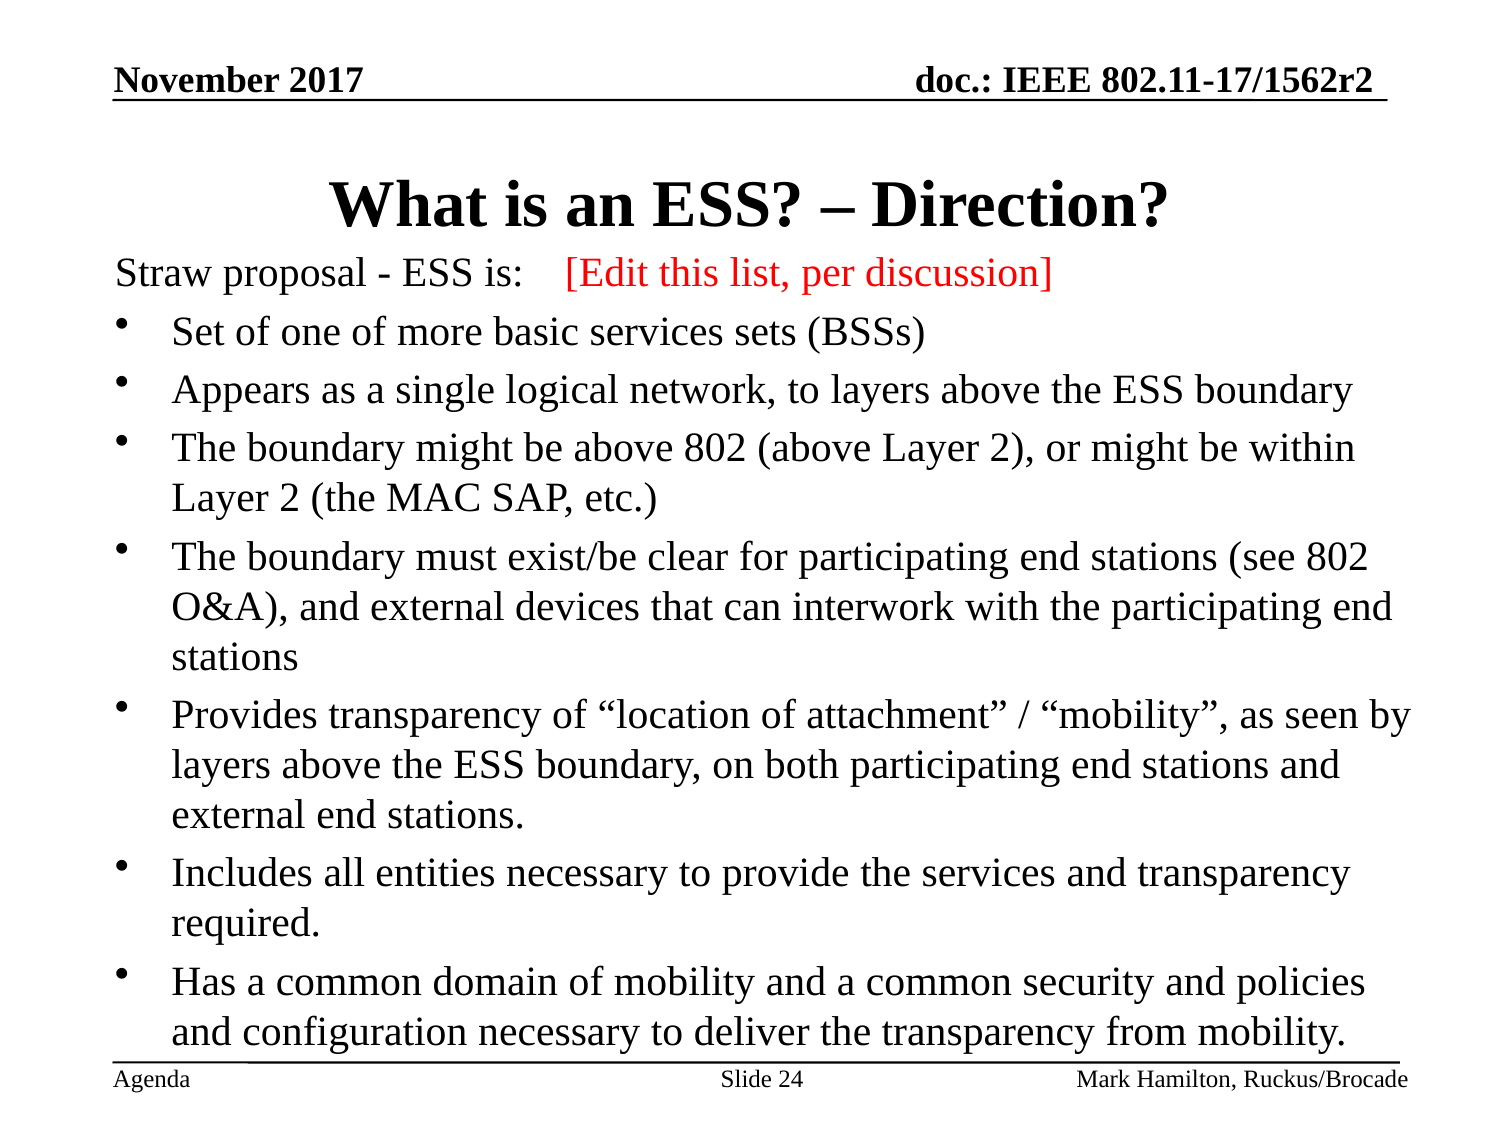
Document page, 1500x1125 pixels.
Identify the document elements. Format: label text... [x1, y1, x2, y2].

list Straw proposal - ESS is: [Edit this list, per discussion] Set of one of more basic services sets (BSSs) Appears as a single logical network, to layers above the ESS boundary The boundary might be above 802 (above Layer 2), or might be within Layer 2 (the MAC SAP, etc.) The boundary must exist/be clear for participating end stations (see 802 O&A), and external devices that can interwork with the participating end stations Provides transparency of “location of attachment” / “mobility”, as seen by layers above the ESS boundary, on both participating end stations and external end stations. Includes all entities necessary to provide the services and transparency required. Has a common domain of mobility and a common security and policies and configuration necessary to deliver the transparency from mobility. [99, 237, 1438, 988]
title What is an ESS? – Direction? [112, 112, 1388, 237]
